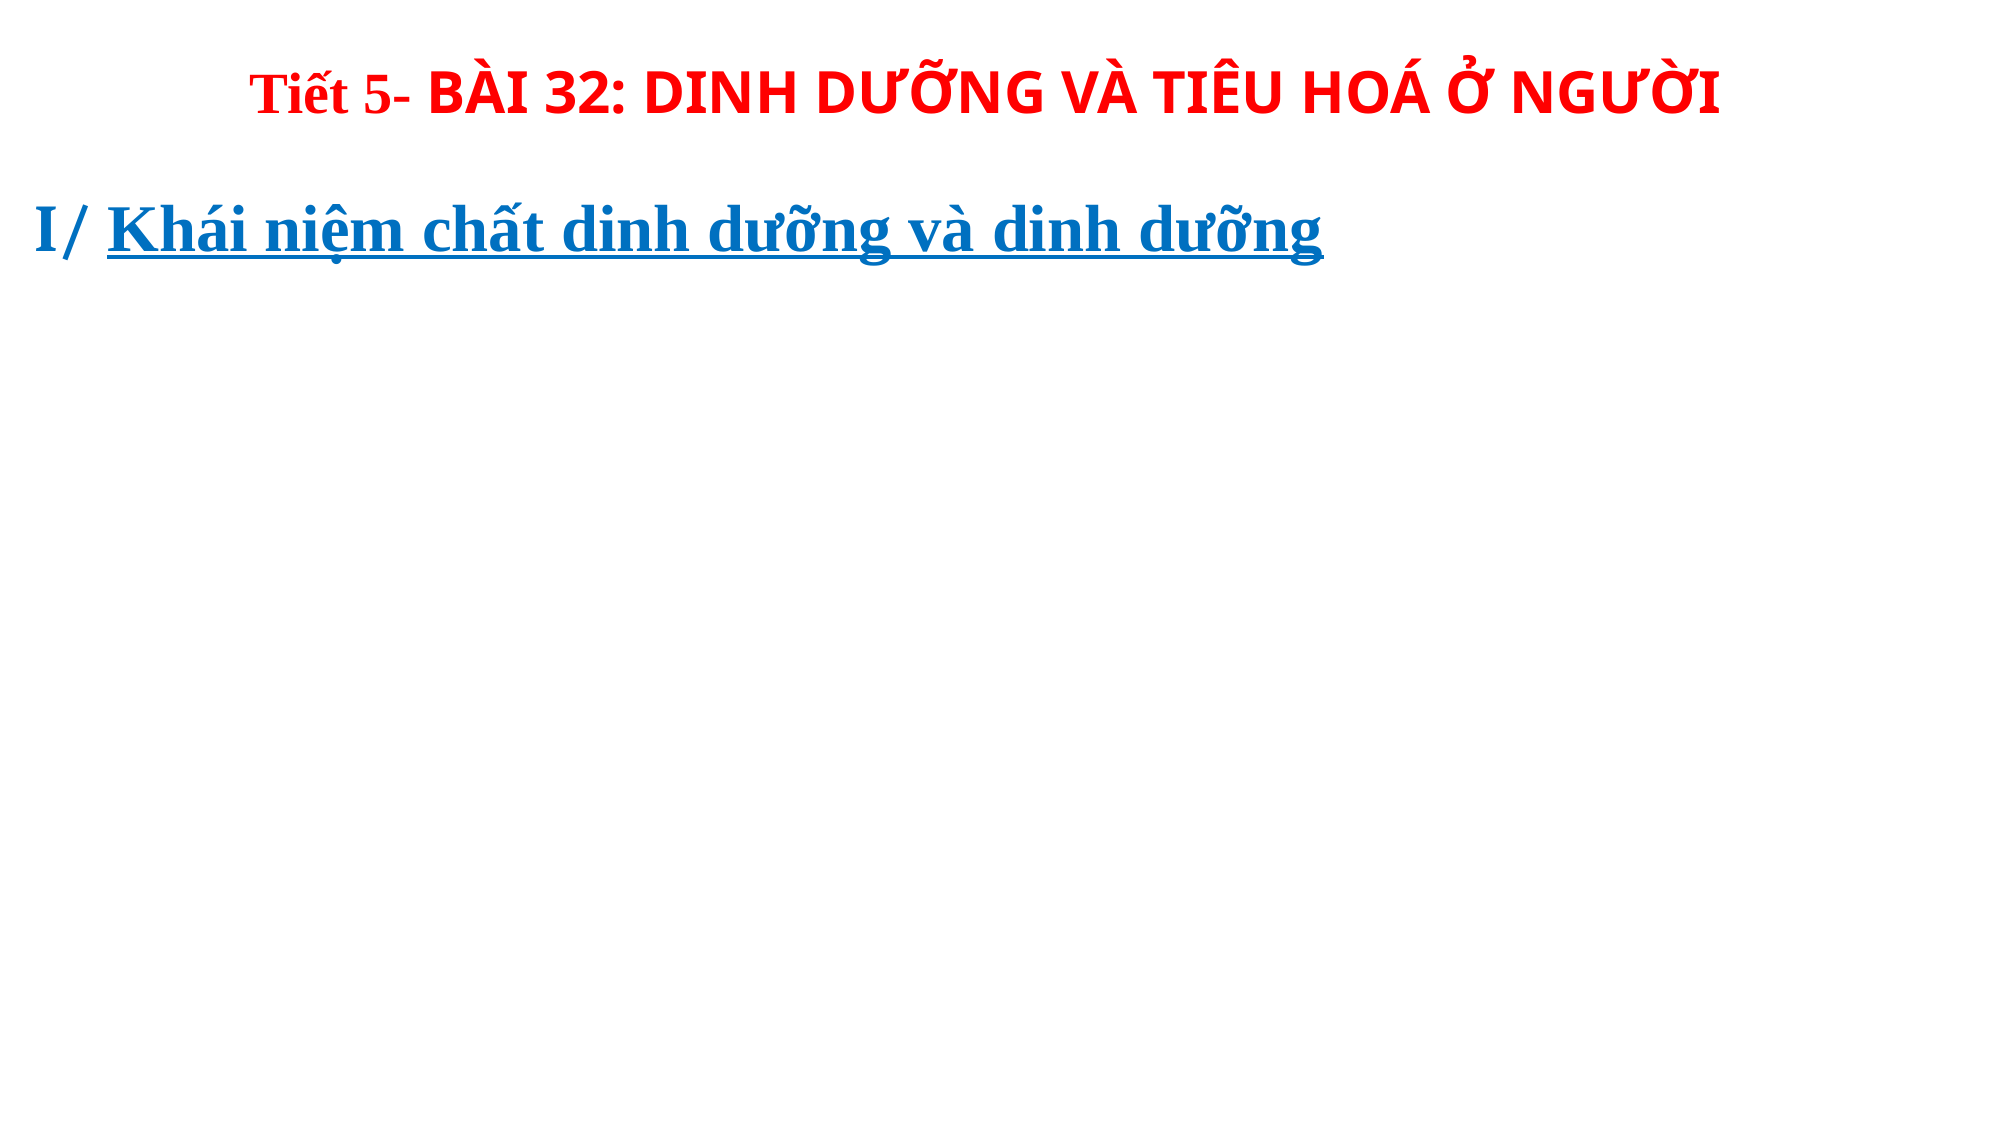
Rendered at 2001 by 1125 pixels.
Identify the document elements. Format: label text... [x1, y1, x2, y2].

text_box I/ Khái niệm chất dinh dưỡng và dinh dưỡng [20, 137, 1449, 272]
text_box Tiết 5- BÀI 32: DINH DƯỠNG VÀ TIÊU HOÁ Ở NGƯỜI [229, 12, 1742, 133]
